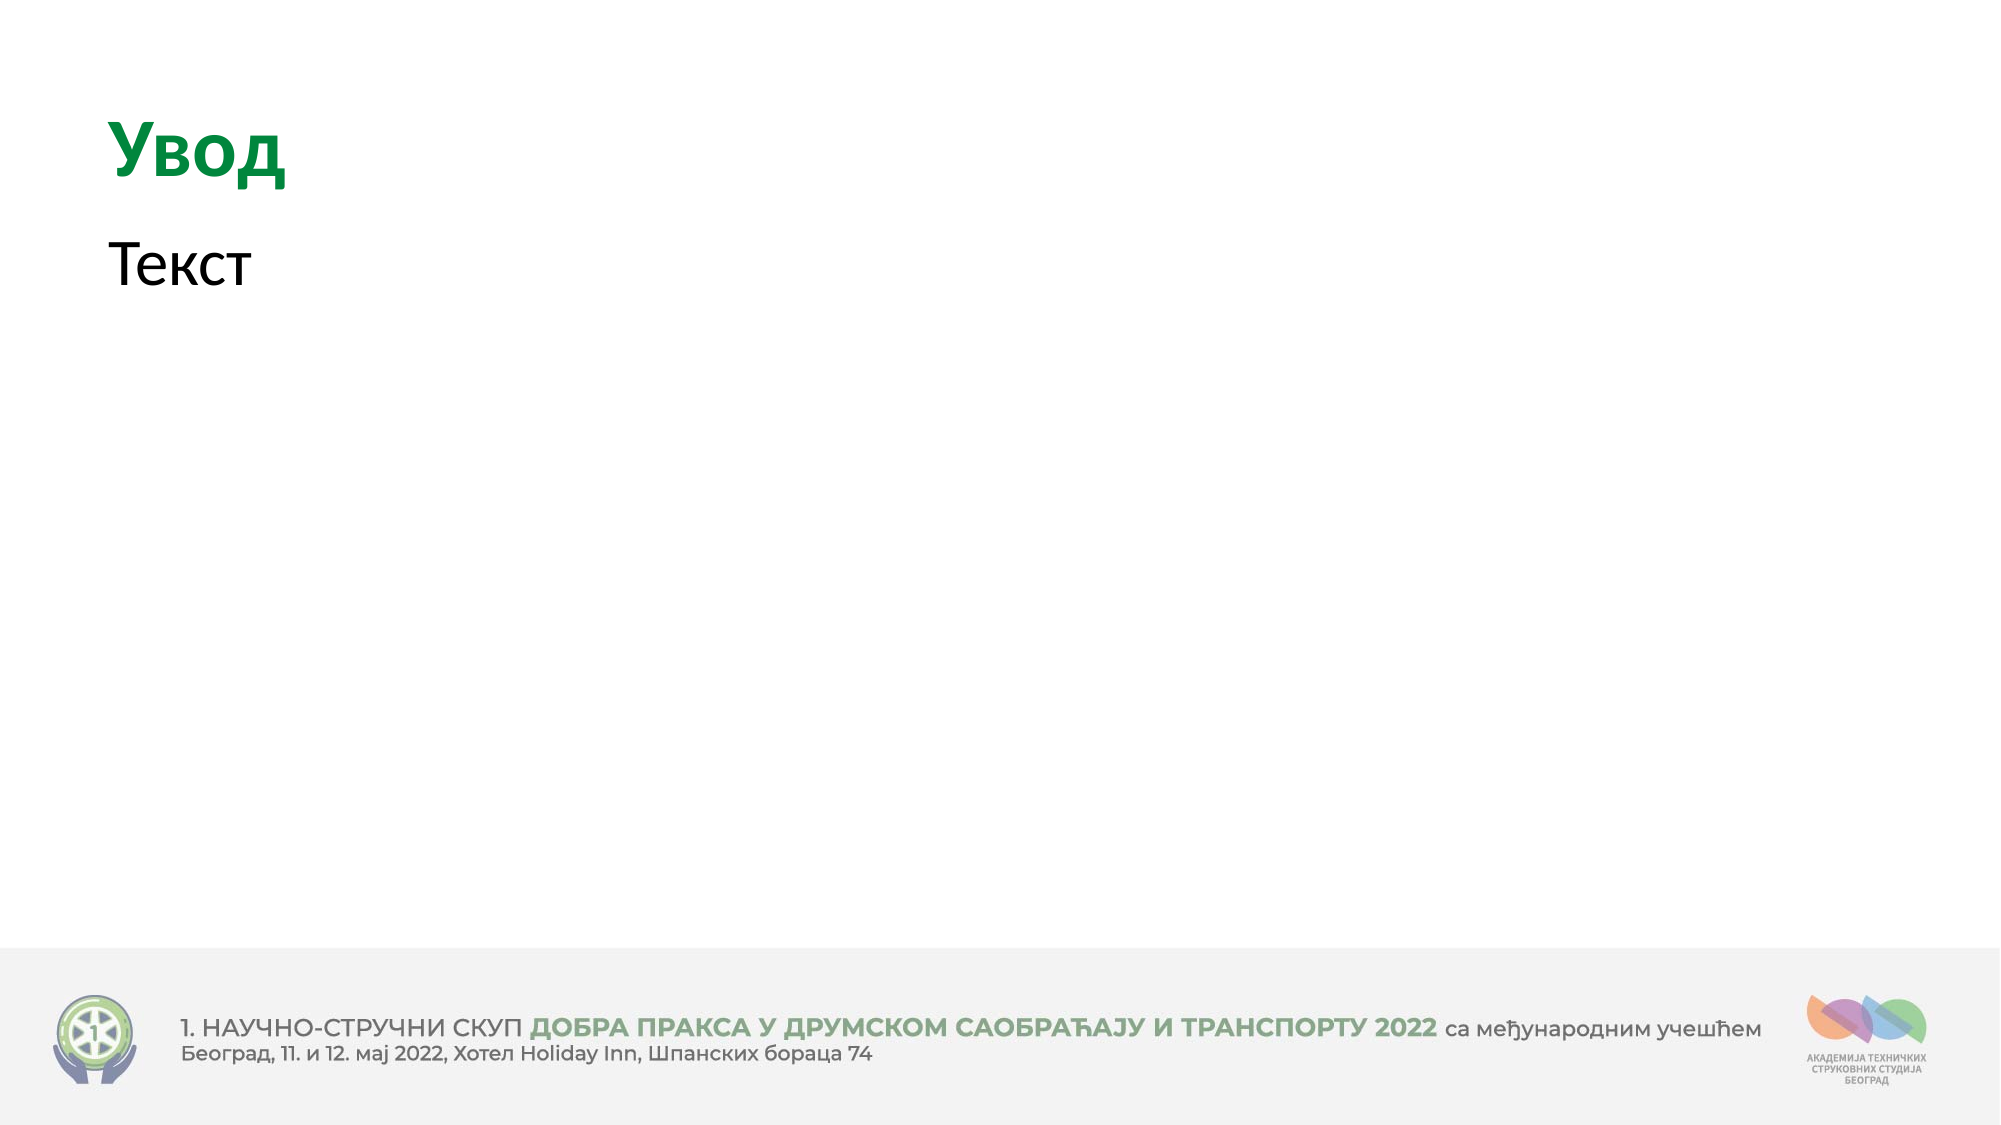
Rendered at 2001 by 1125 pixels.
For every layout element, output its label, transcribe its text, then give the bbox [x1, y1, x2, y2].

text_box Увод Текст [108, 118, 1881, 358]
picture [0, 947, 2000, 1125]
